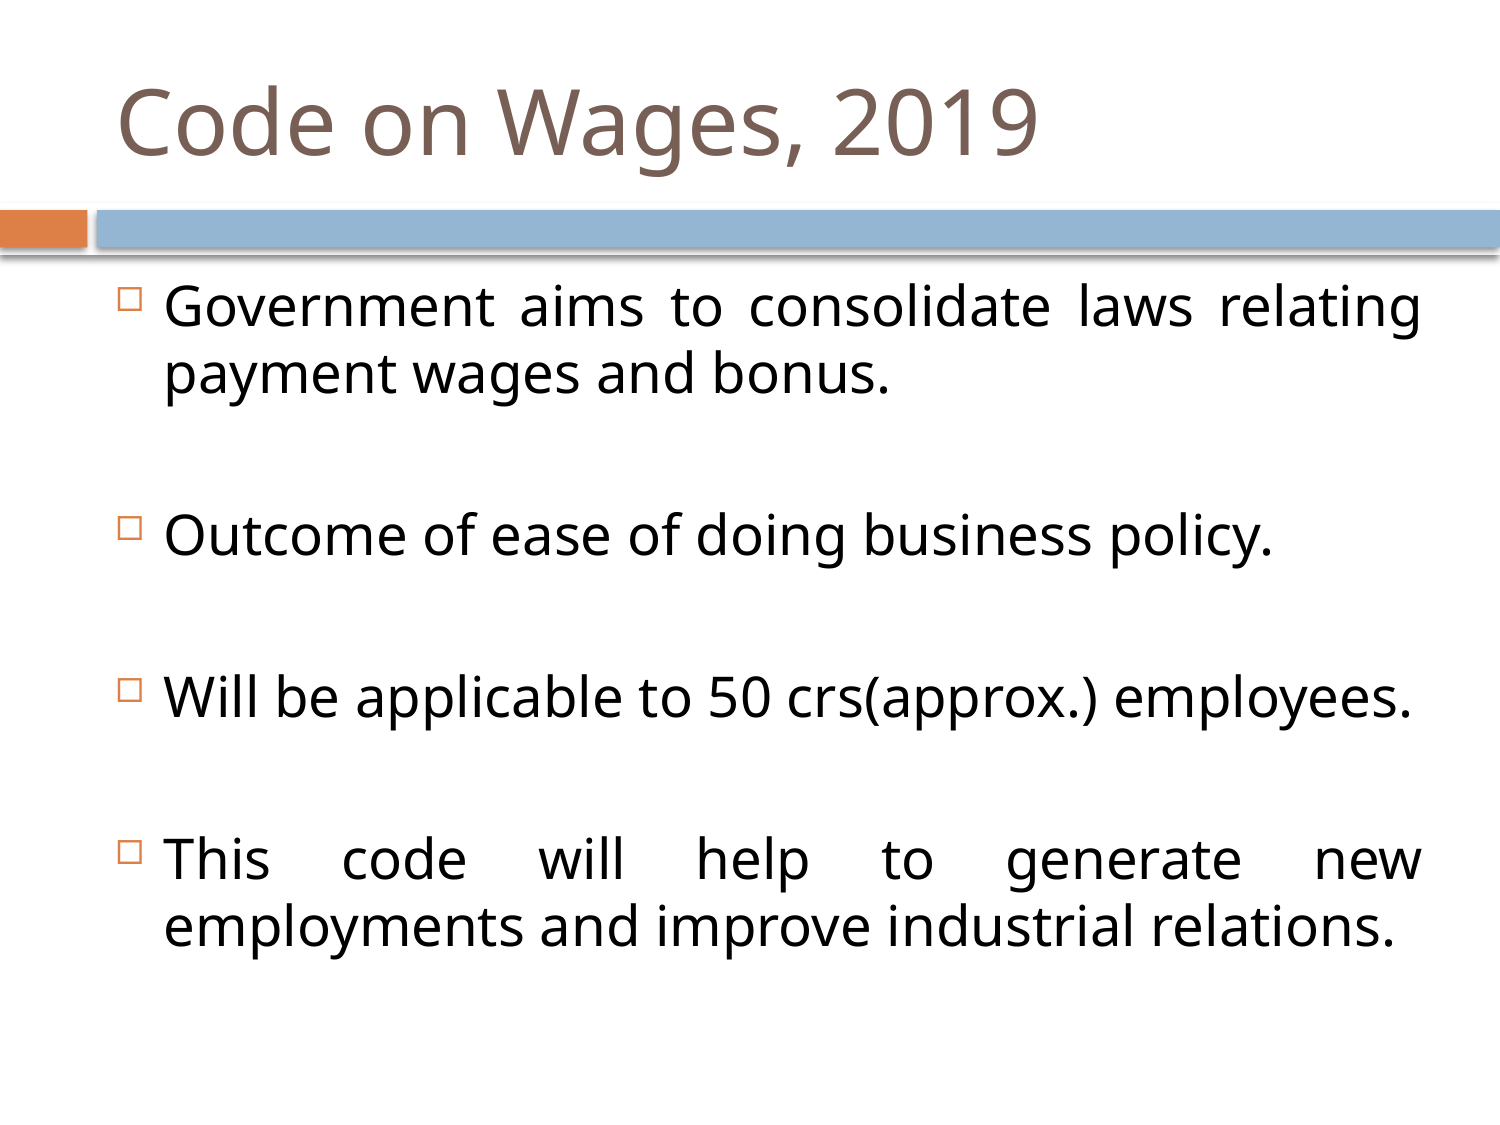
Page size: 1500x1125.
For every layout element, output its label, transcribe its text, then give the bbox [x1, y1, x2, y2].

title Code on Wages, 2019 [100, 37, 1438, 200]
list Government aims to consolidate laws relating payment wages and bonus. Outcome of ease of doing business policy. Will be applicable to 50 crs(approx.) employees. This code will help to generate new employments and improve industrial relations. [100, 262, 1438, 1000]
